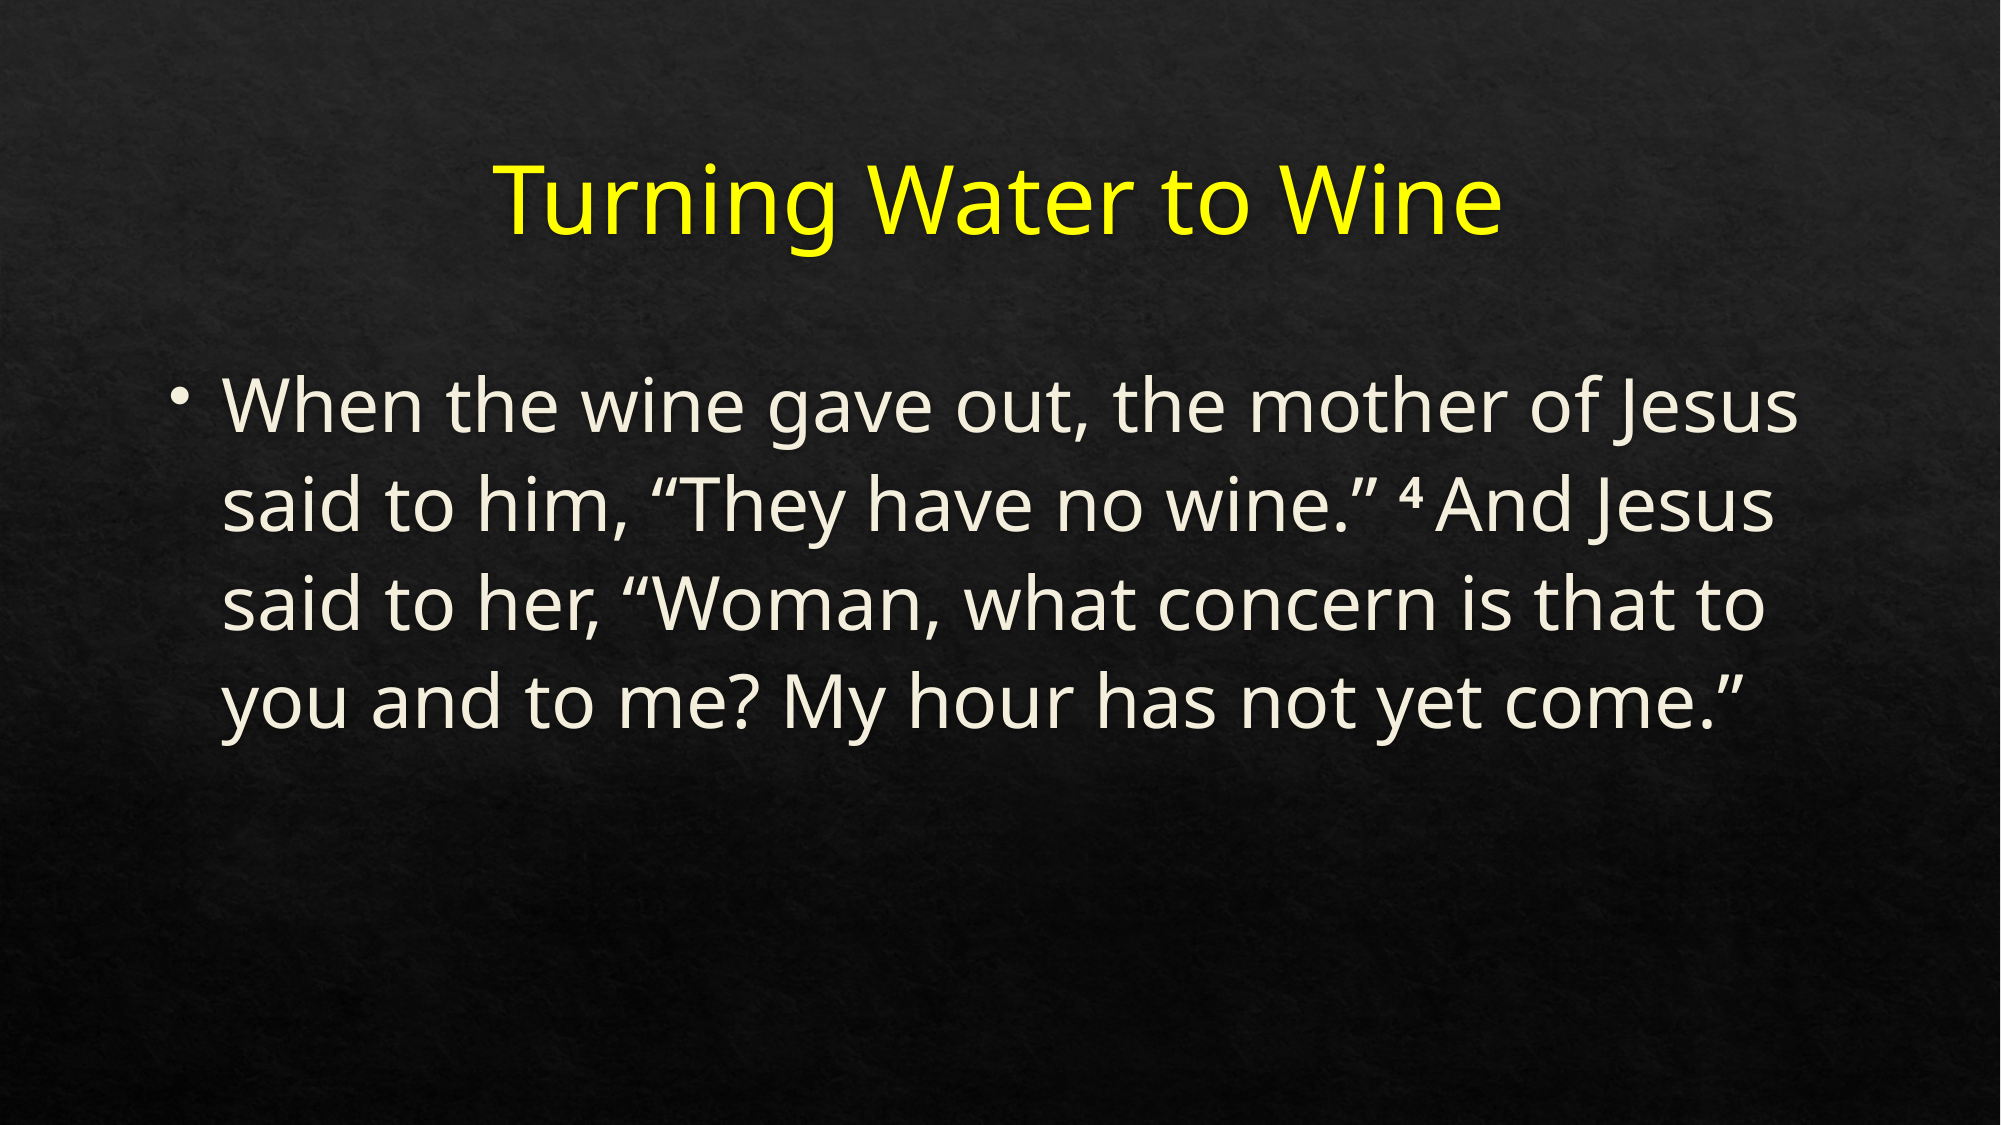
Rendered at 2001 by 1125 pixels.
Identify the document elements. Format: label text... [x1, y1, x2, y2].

title Turning Water to Wine [149, 99, 1849, 307]
list When the wine gave out, the mother of Jesus said to him, “They have no wine.” 4 And Jesus said to her, “Woman, what concern is that to you and to me? My hour has not yet come.” [149, 340, 1849, 950]
